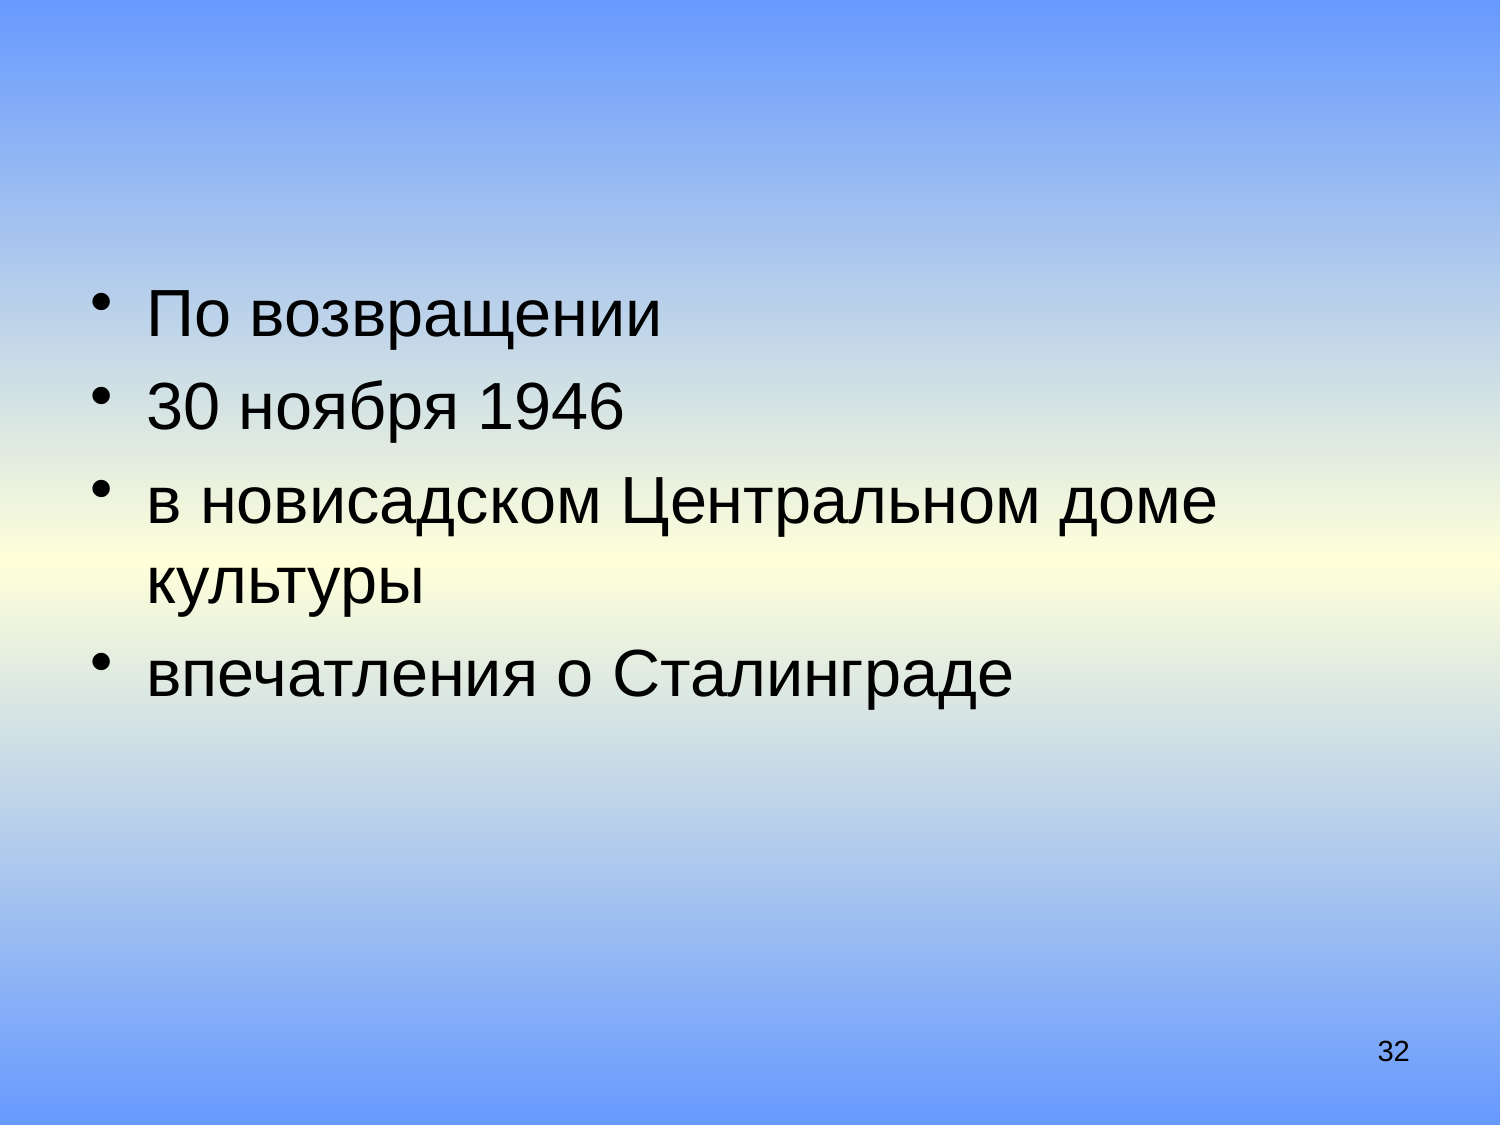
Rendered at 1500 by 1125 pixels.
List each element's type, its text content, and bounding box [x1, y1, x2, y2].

slide_number 32 [1074, 1024, 1425, 1103]
list По возвращении 30 ноября 1946 в новисадском Центральном доме культуры впечатления о Сталинграде [75, 262, 1425, 1005]
